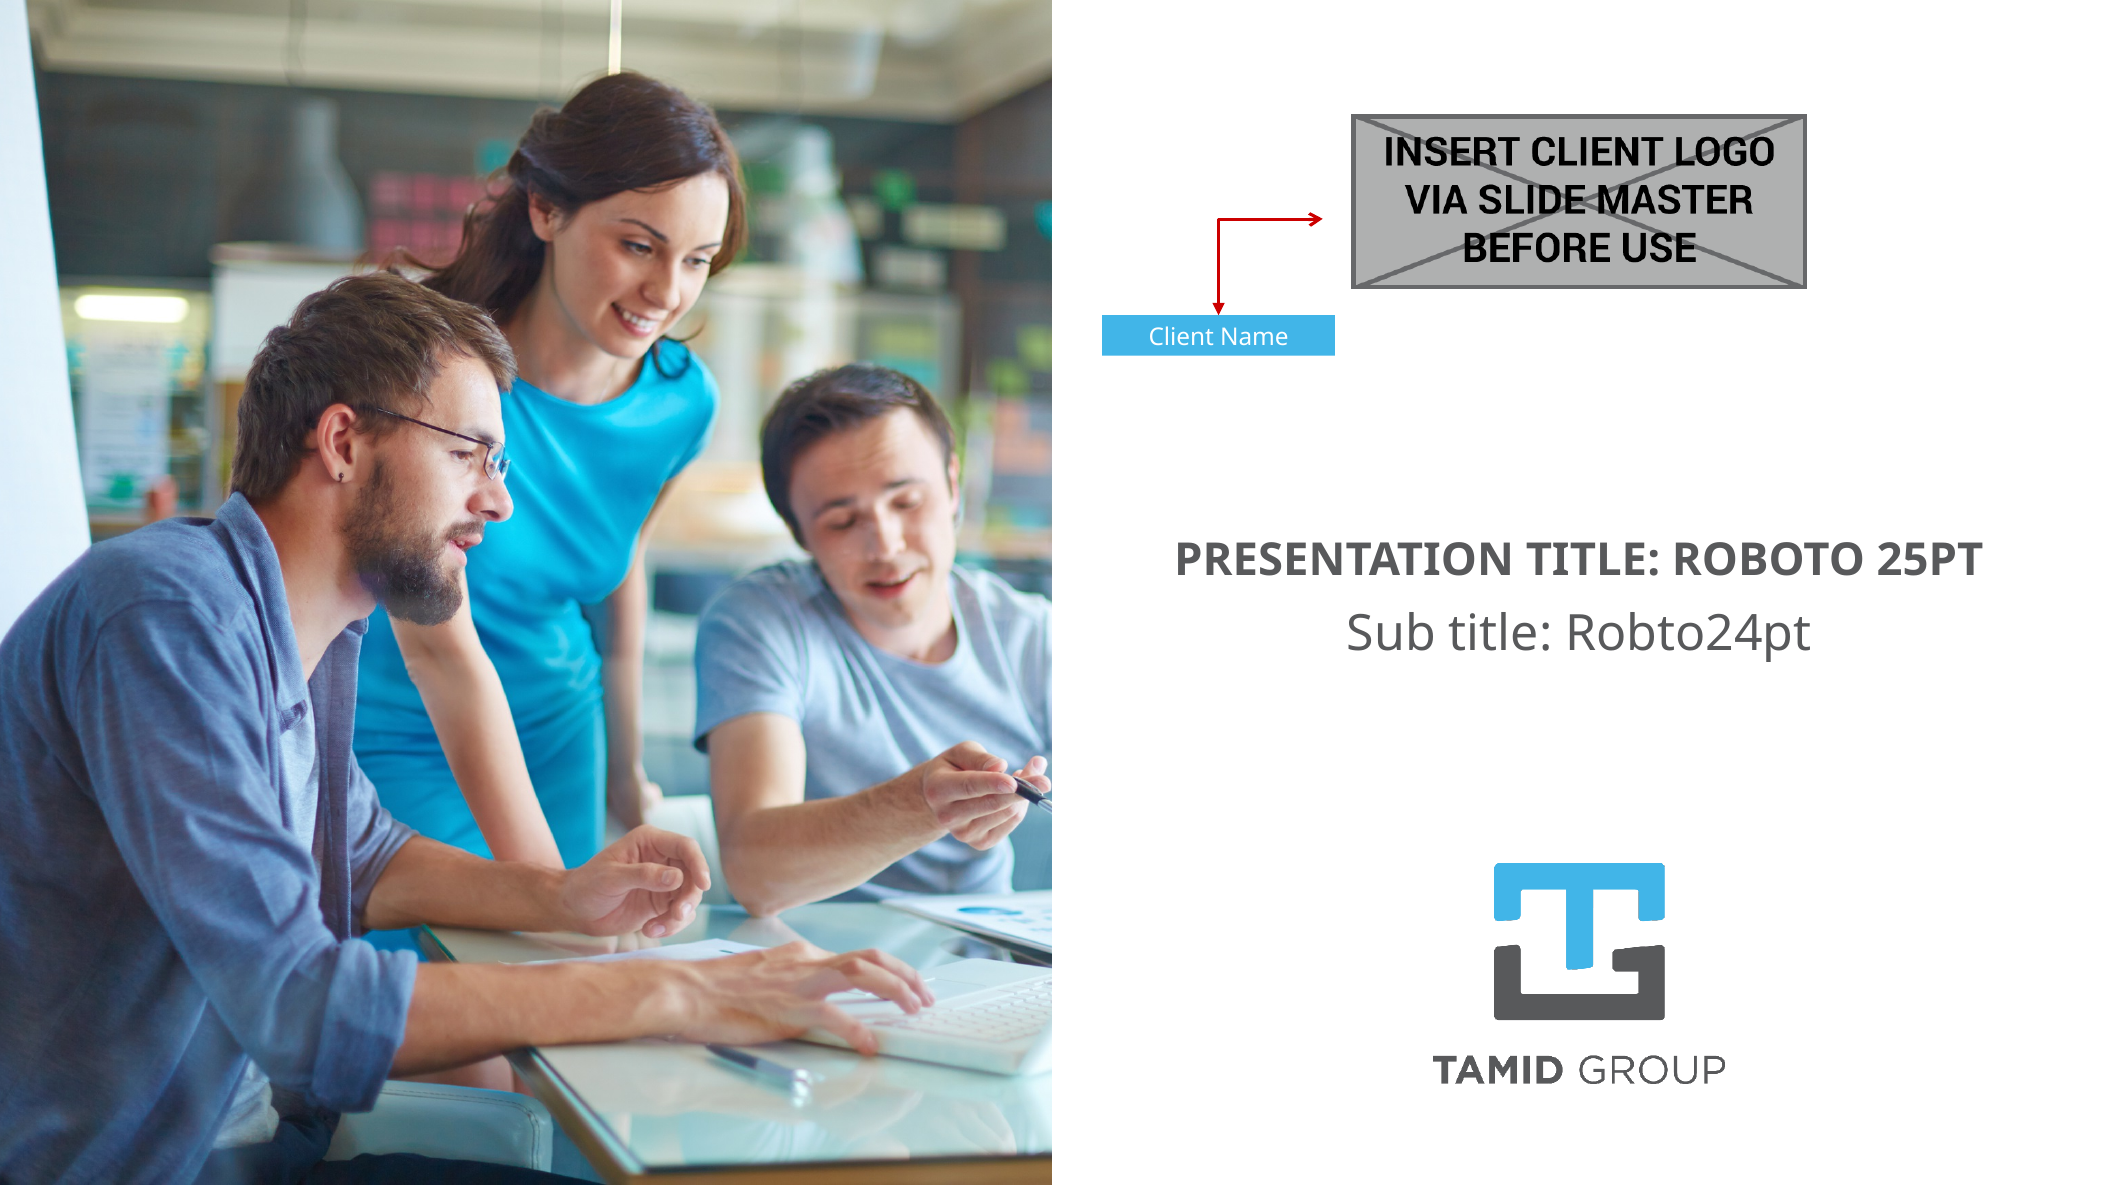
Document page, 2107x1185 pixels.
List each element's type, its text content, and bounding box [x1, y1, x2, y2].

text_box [1222, 214, 1320, 320]
picture [1433, 863, 1725, 1084]
subtitle Sub title: Robto24pt [1084, 592, 2074, 686]
picture [1351, 114, 1807, 289]
title Presentation Title: Roboto 25pt [1084, 490, 2075, 593]
picture [0, 0, 1052, 1185]
text_box Client Name [1100, 313, 1337, 358]
